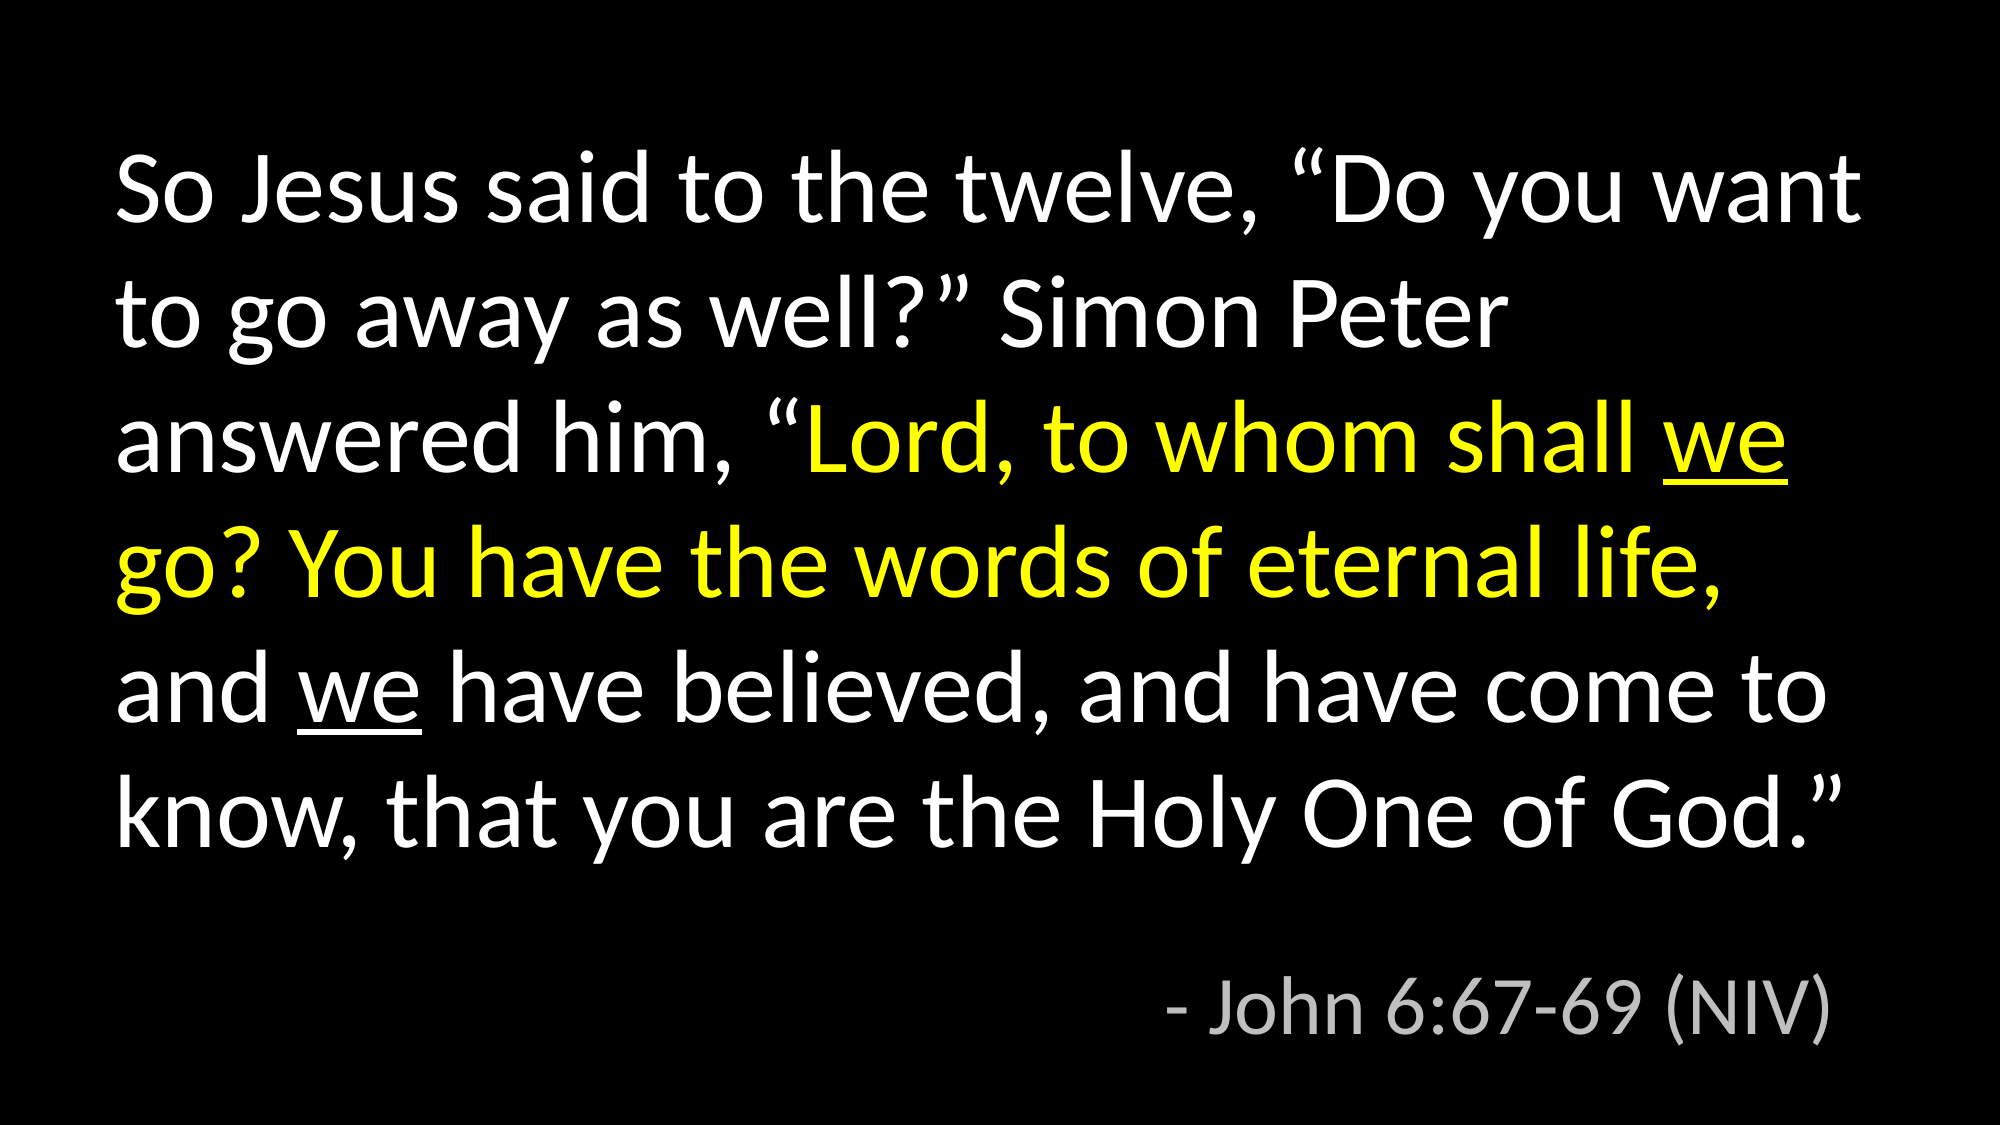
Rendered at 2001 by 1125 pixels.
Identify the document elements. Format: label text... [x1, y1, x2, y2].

list So Jesus said to the twelve, “Do you want to go away as well?” Simon Peter answered him, “Lord, to whom shall we go? You have the words of eternal life, and we have believed, and have come to know, that you are the Holy One of God.” - John 6:67-69 (NIV) [99, 110, 1901, 1074]
